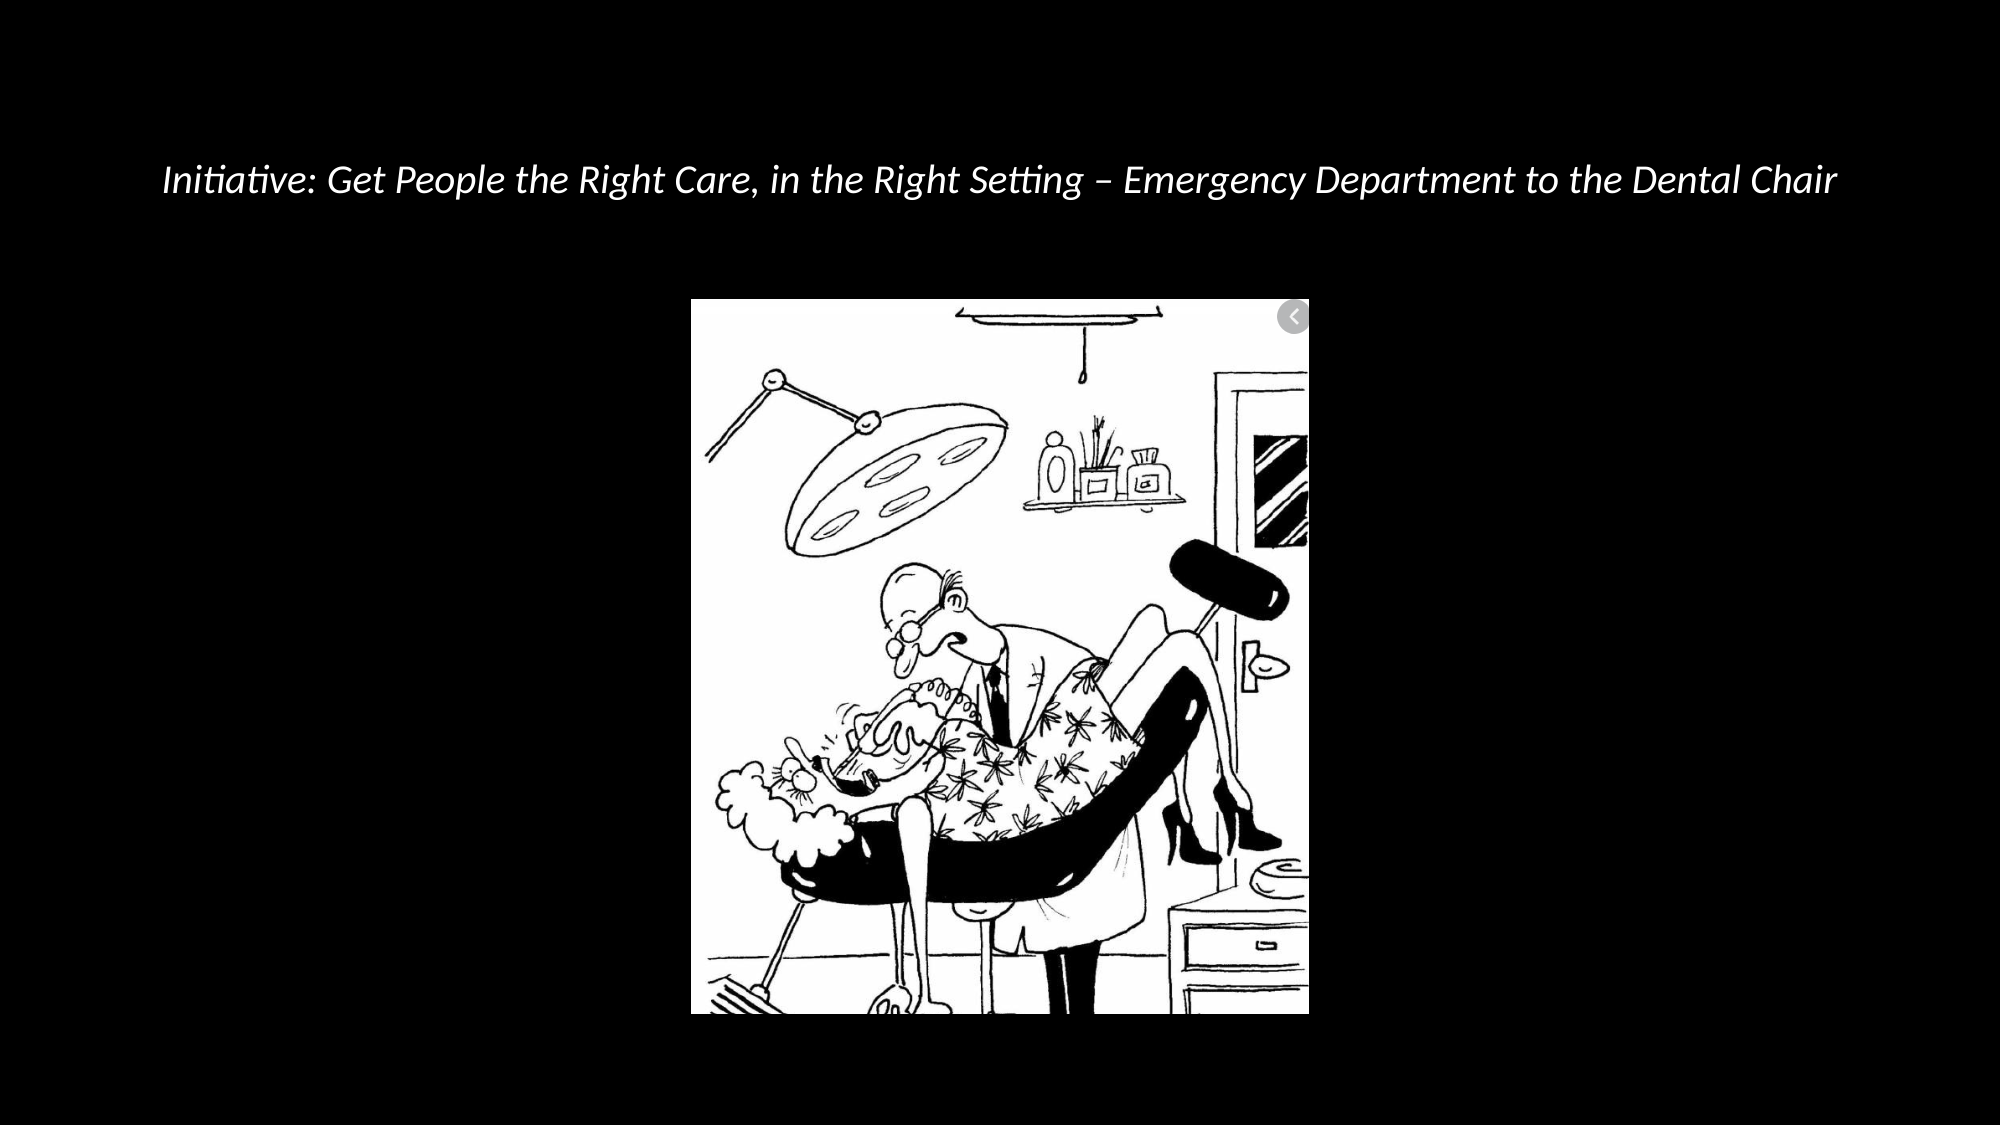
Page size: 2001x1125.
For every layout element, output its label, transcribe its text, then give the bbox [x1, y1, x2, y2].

title Initiative: Get People the Right Care, in the Right Setting – Emergency Department to the Dental Chair [137, 59, 1863, 278]
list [691, 299, 1309, 1014]
